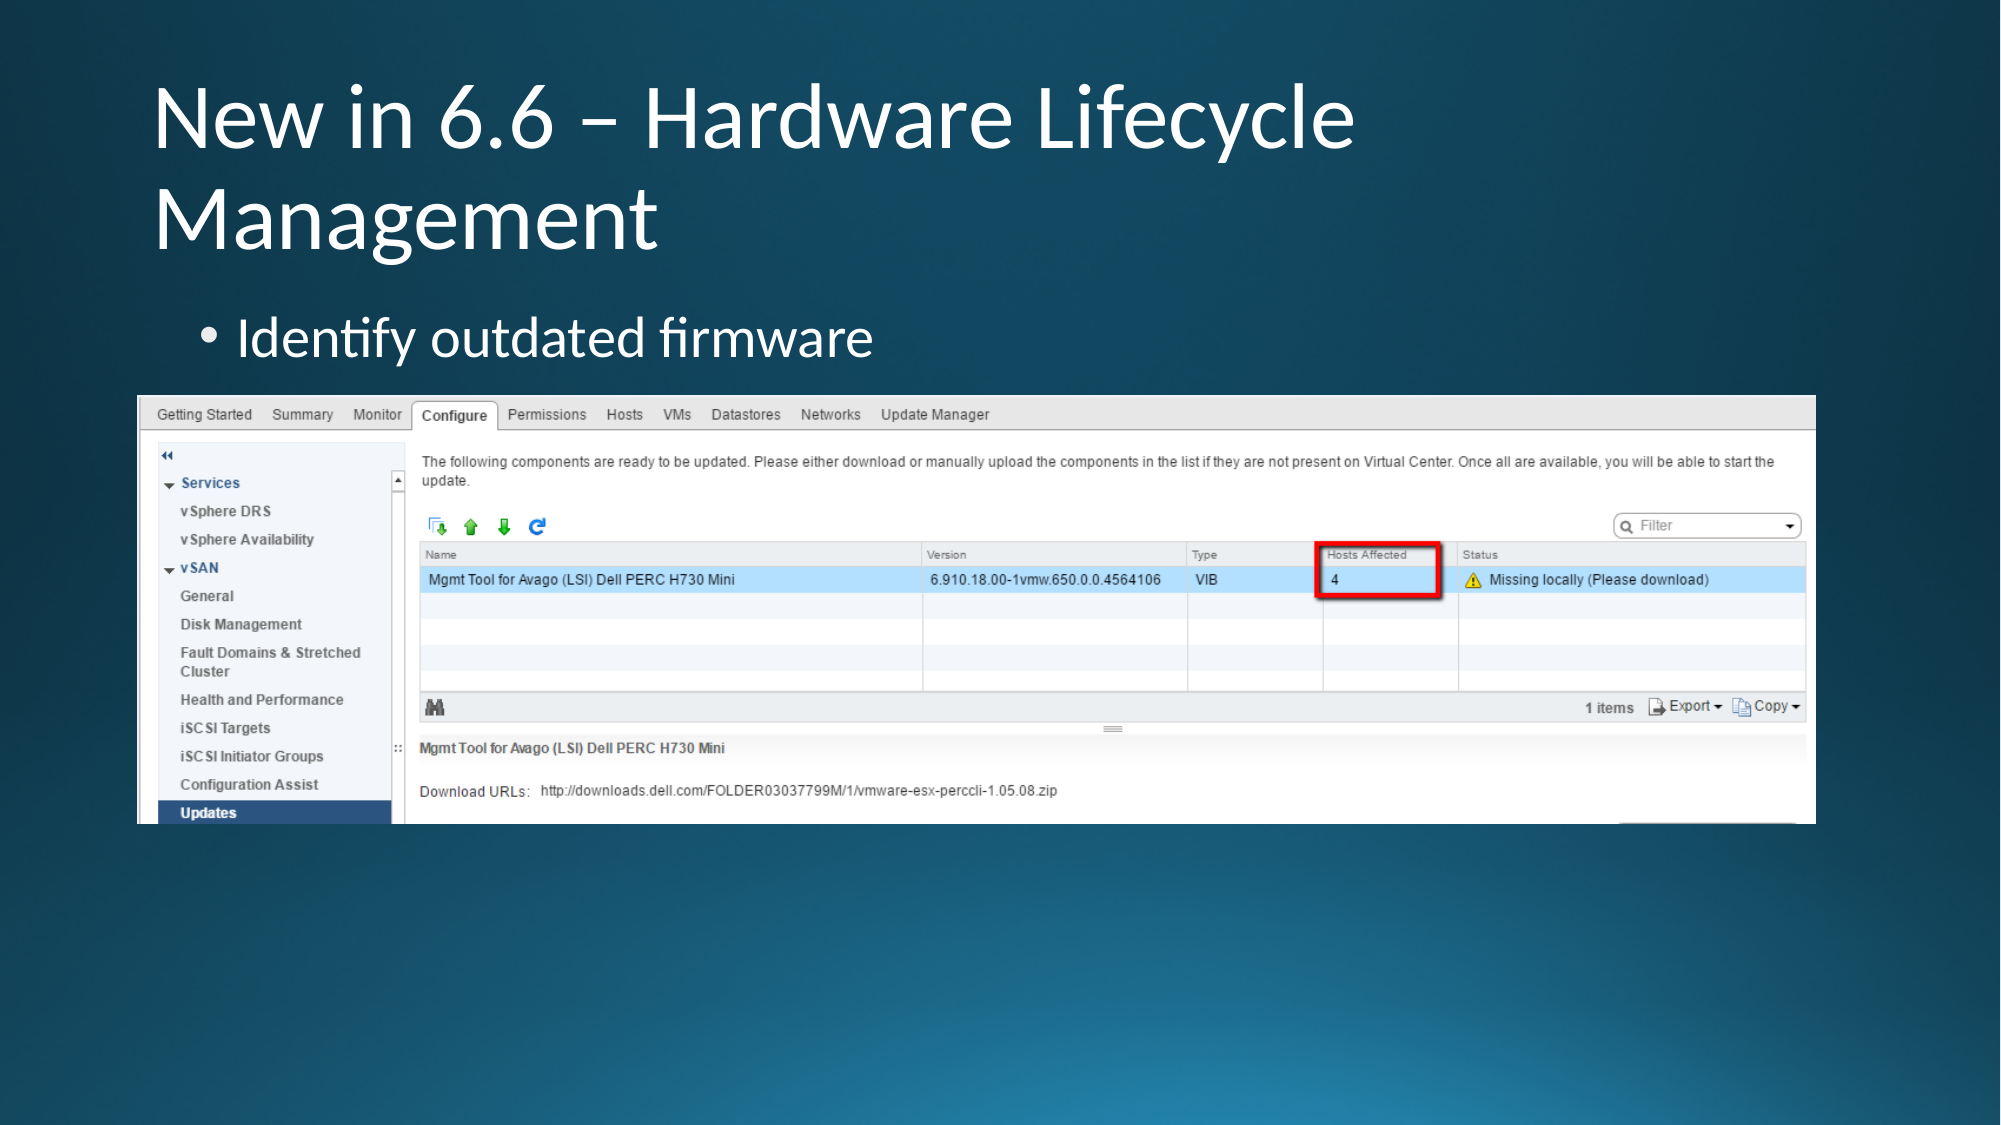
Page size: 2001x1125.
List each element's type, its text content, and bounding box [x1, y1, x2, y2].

picture [0, 0, 2001, 1125]
title New in 6.6 – Hardware Lifecycle Management [137, 59, 1863, 278]
list Identify outdated firmware [183, 299, 1863, 1014]
